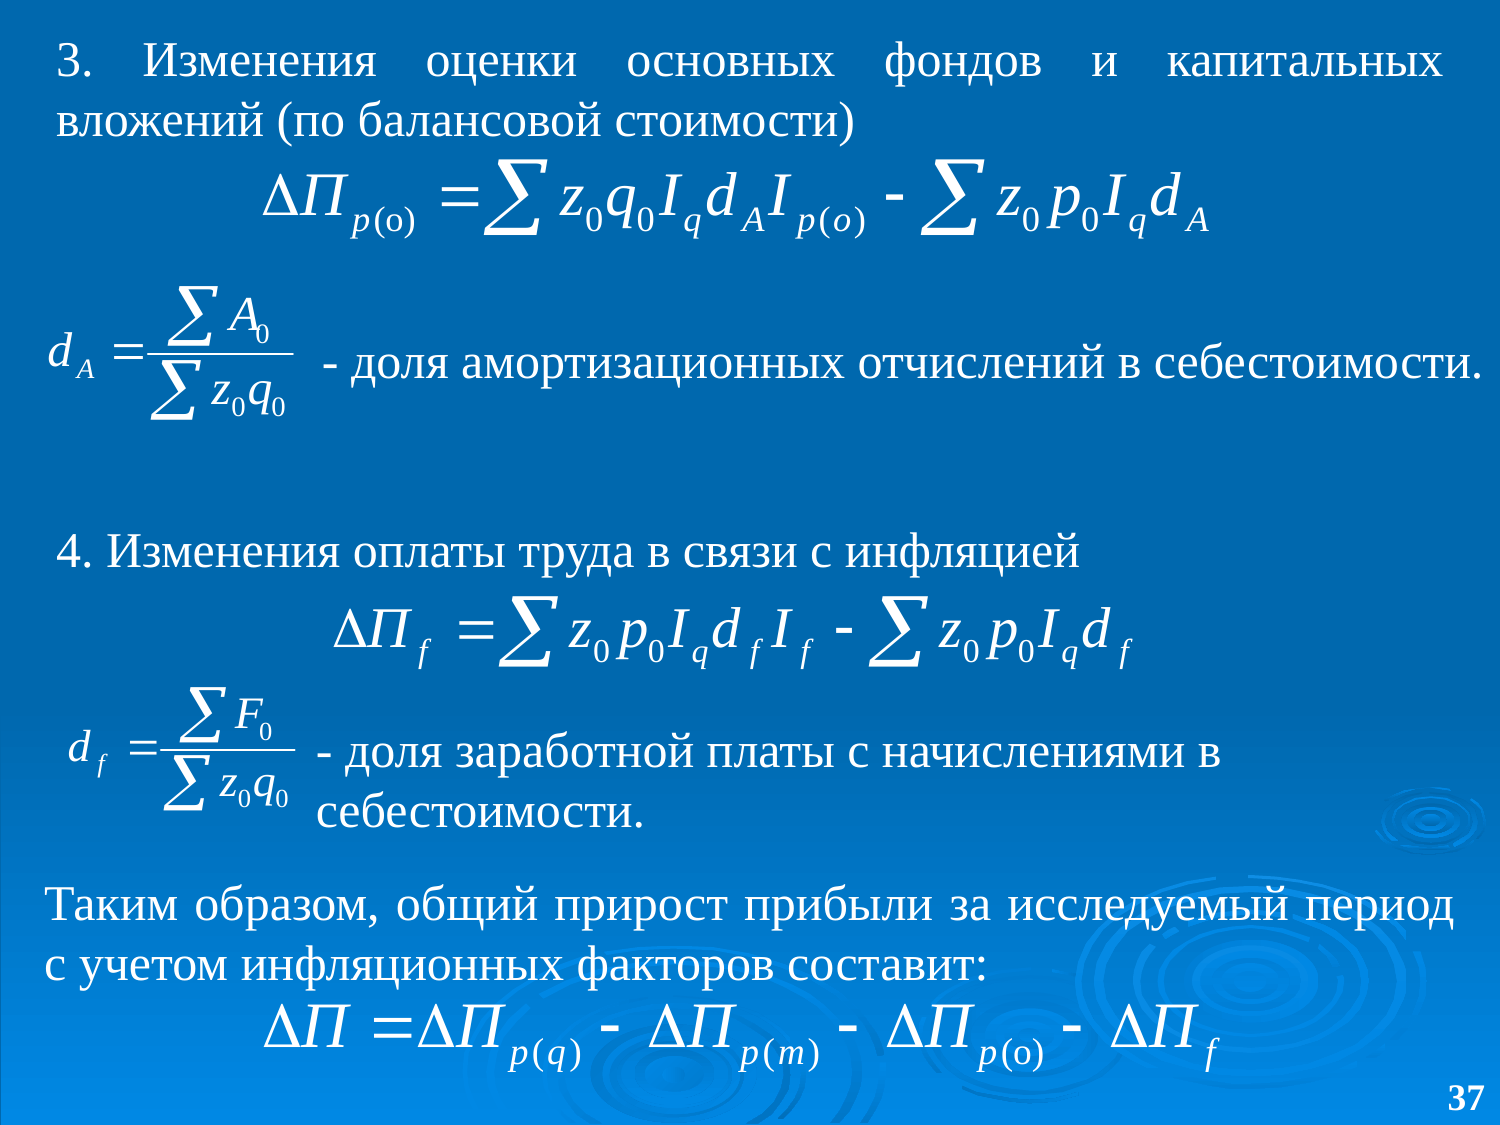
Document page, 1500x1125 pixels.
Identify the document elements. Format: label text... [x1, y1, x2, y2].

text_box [61, 680, 302, 823]
text_box 3. Изменения оценки основных фондов и капитальных вложений (по балансовой стоимости) [41, 19, 1459, 154]
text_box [324, 585, 1151, 681]
text_box 4. Изменения оплаты труда в связи с инфляцией [41, 510, 1471, 586]
text_box ‑ доля заработной платы с начислениями в себестоимости. [301, 709, 1447, 845]
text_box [253, 987, 1235, 1086]
text_box Таким образом, общий прирост прибыли за исследуемый период с учетом инфляционных факторов составит: [29, 863, 1471, 998]
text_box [40, 278, 301, 433]
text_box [253, 148, 1223, 251]
text_box ‑ доля амортизационных отчислений в себестоимости. [307, 321, 1500, 397]
slide_number 37 [1074, 1024, 1500, 1125]
